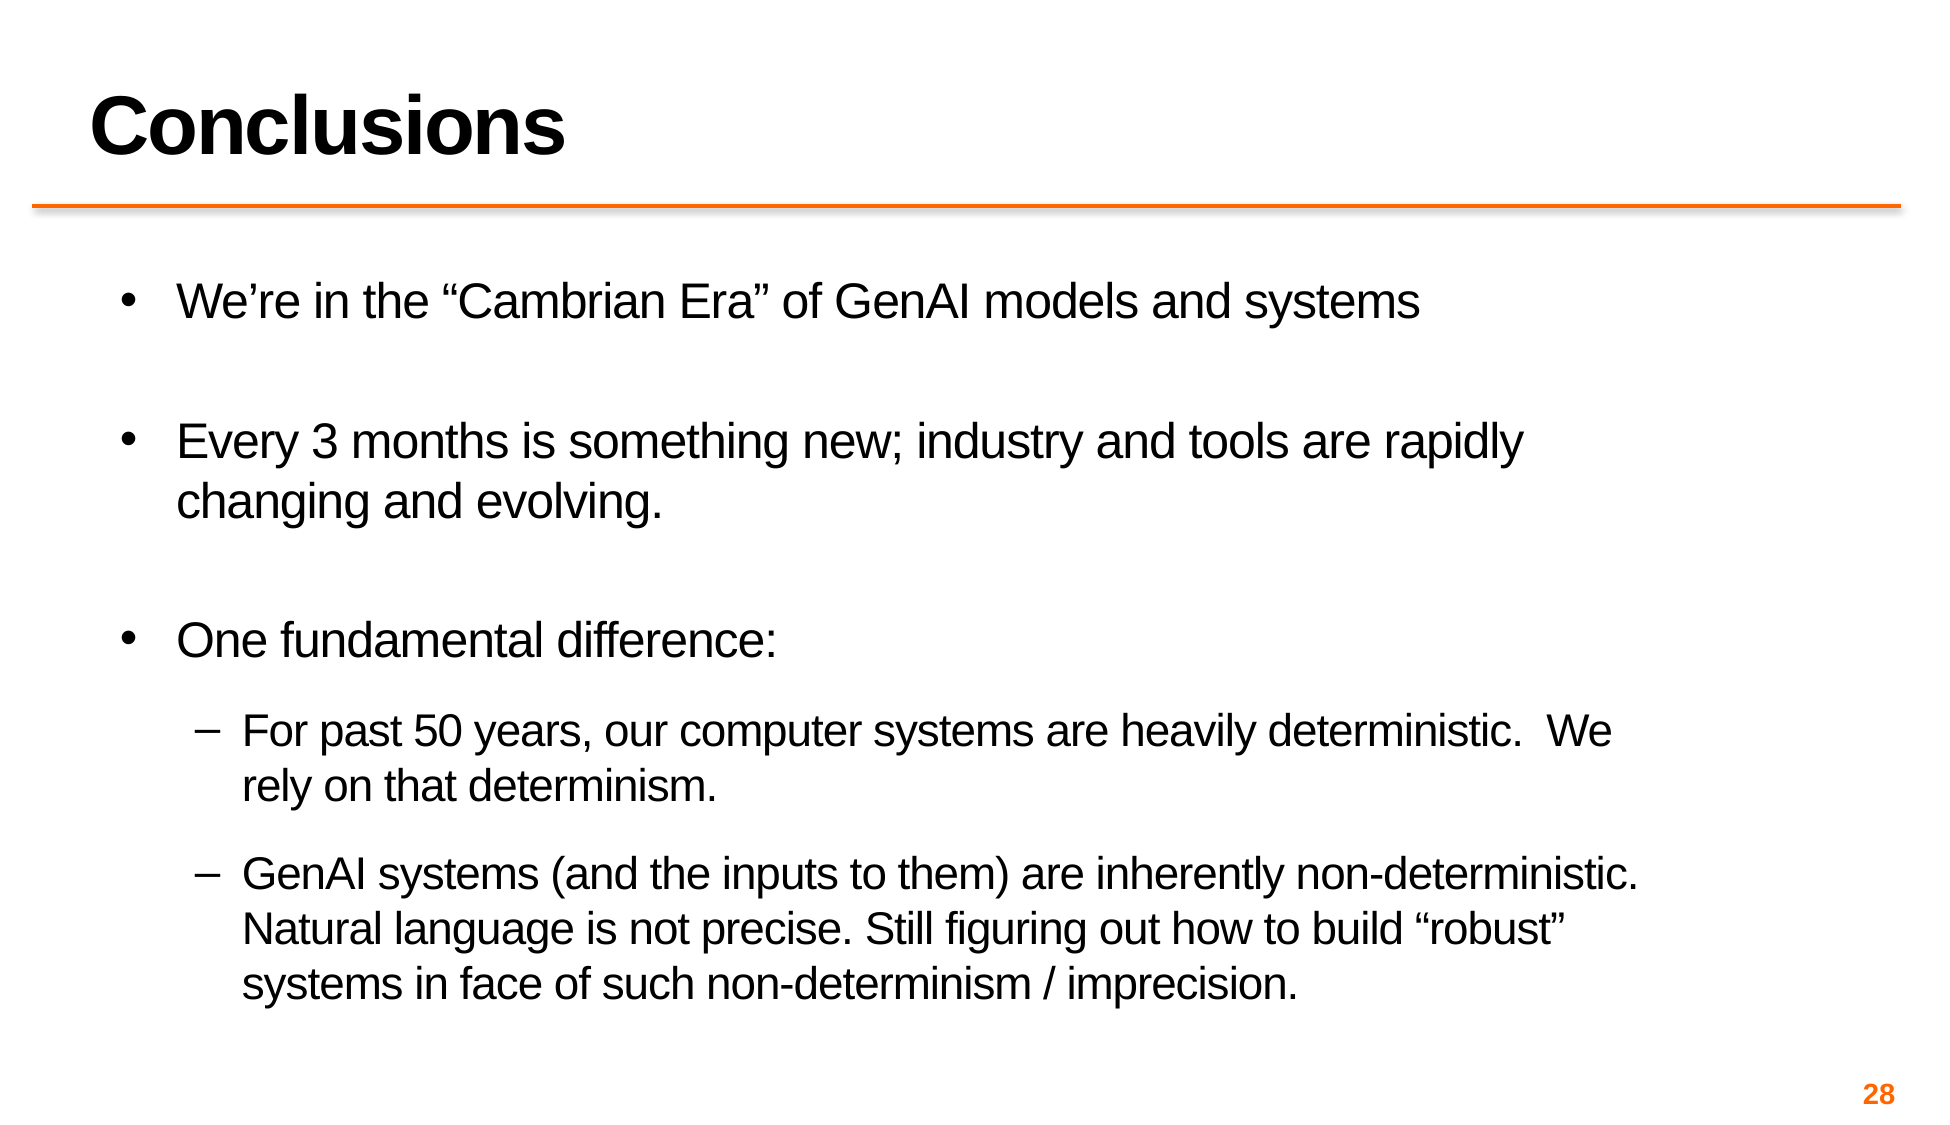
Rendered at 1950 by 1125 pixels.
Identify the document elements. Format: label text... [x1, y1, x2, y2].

slide_number 28 [1446, 1074, 1902, 1110]
title Conclusions [74, 2, 1902, 178]
list We’re in the “Cambrian Era” of GenAI models and systems Every 3 months is something new; industry and tools are rapidly changing and evolving. One fundamental difference: For past 50 years, our computer systems are heavily deterministic. We rely on that determinism. GenAI systems (and the inputs to them) are inherently non-deterministic. Natural language is not precise. Still figuring out how to build “robust” systems in face of such non-determinism / imprecision. [113, 262, 1688, 1111]
